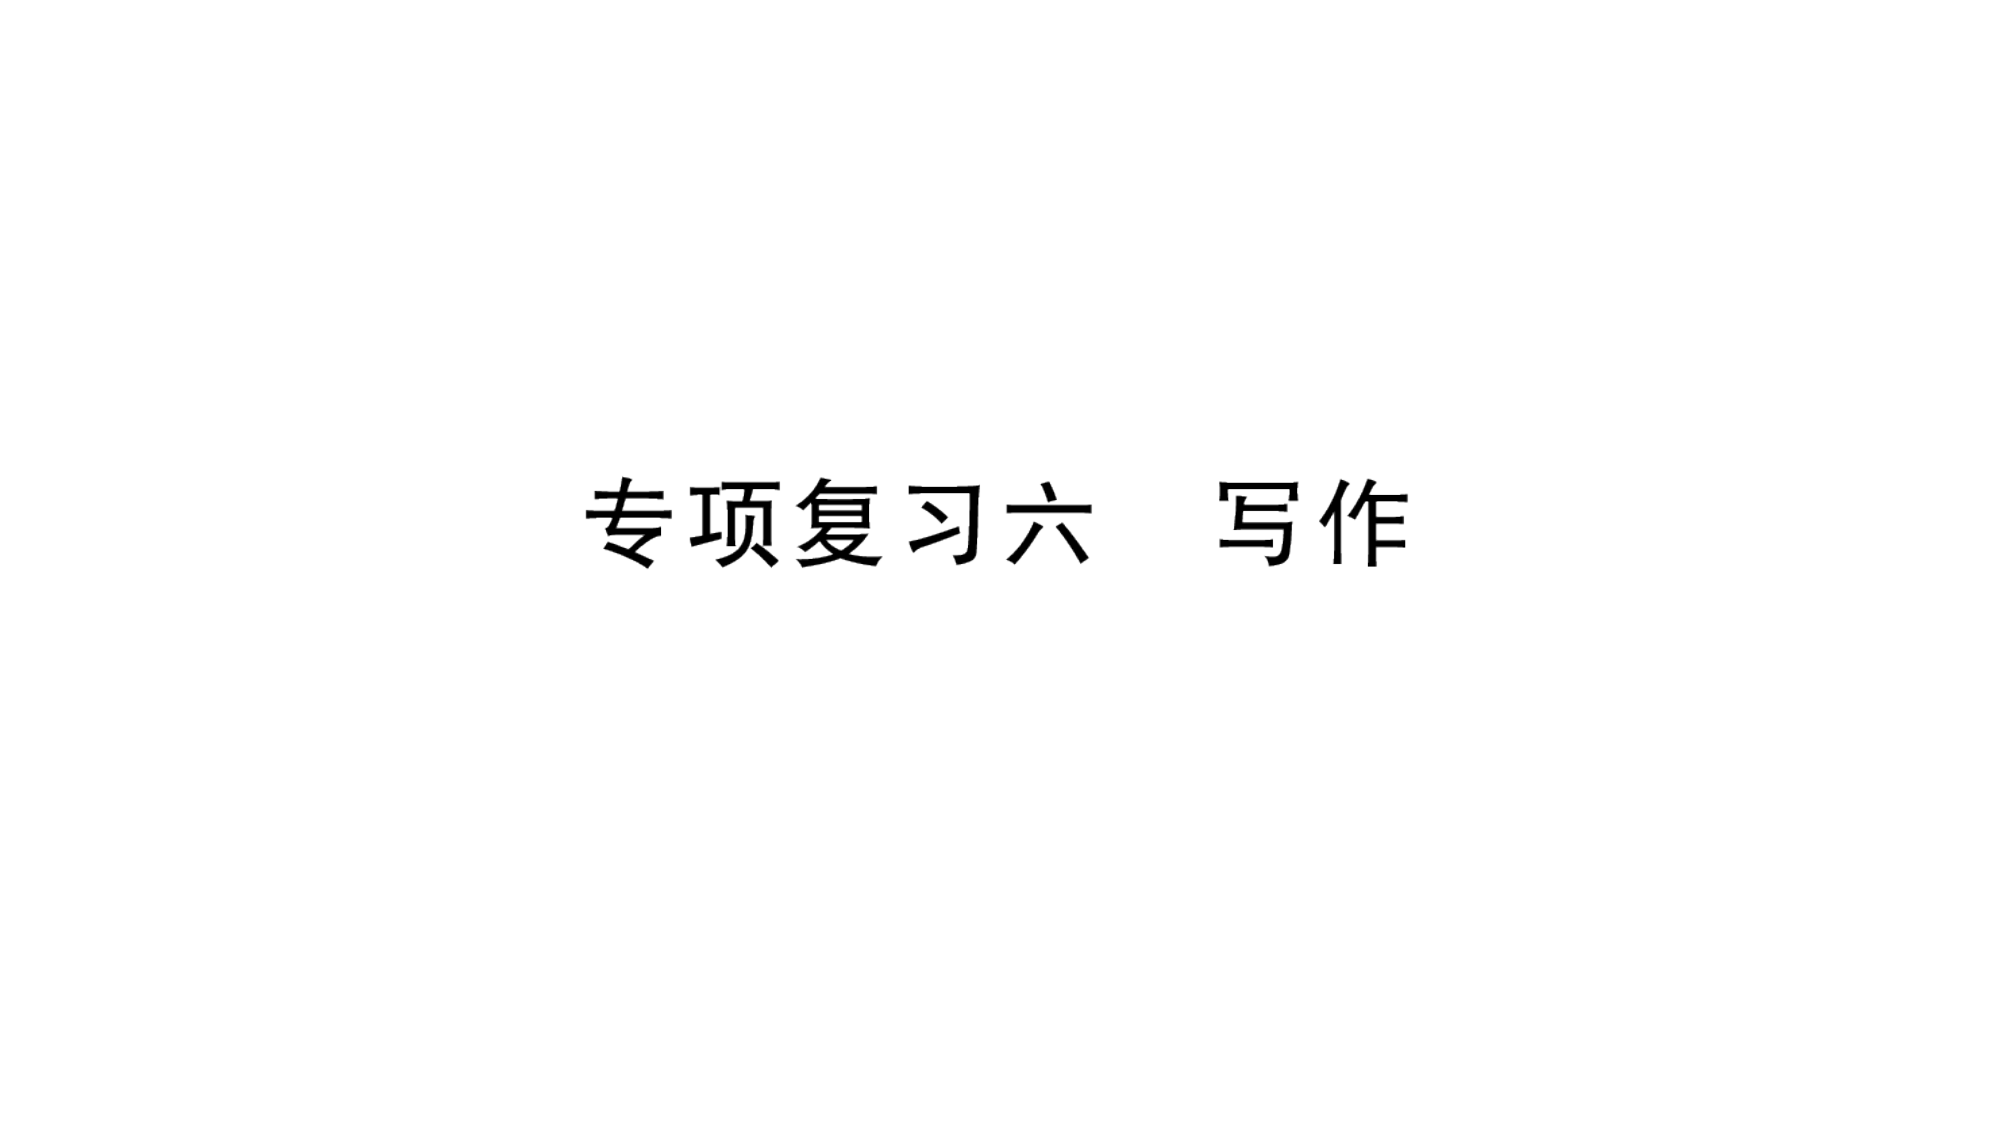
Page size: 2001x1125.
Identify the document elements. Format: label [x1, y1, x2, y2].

picture [578, 412, 1480, 631]
